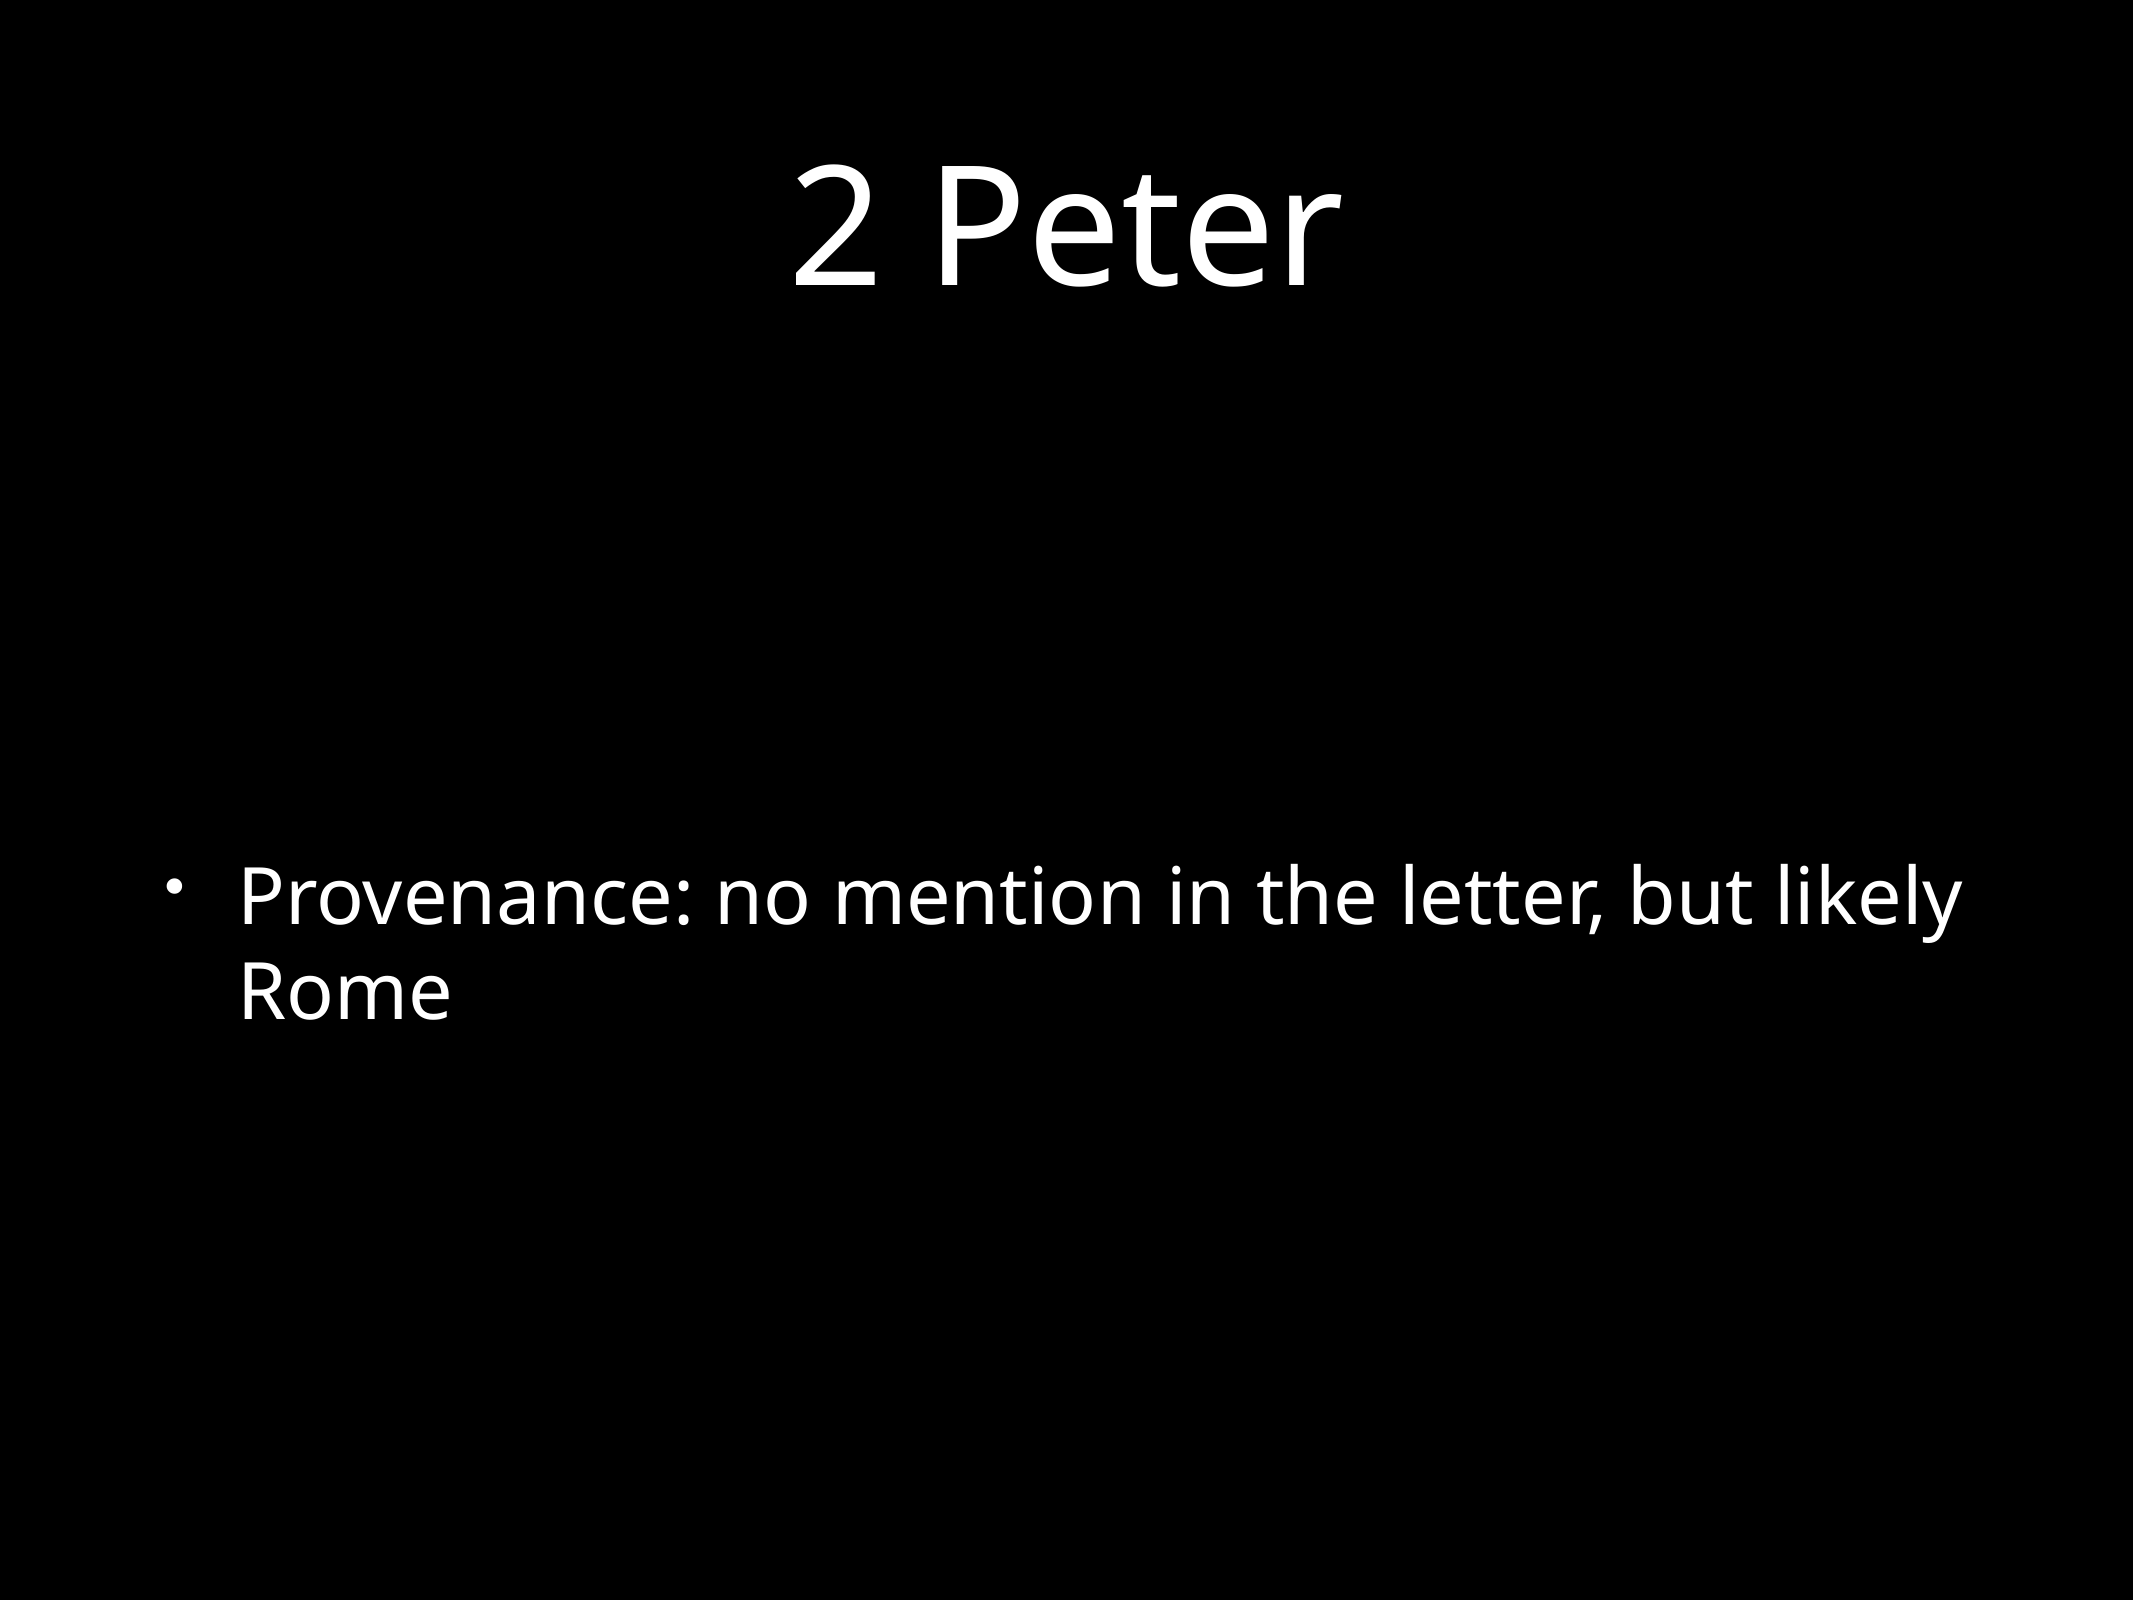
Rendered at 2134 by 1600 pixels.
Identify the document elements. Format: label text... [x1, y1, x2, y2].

title 2 Peter [155, 41, 1978, 397]
list Provenance: no mention in the letter, but likely Rome [155, 424, 1978, 1457]
